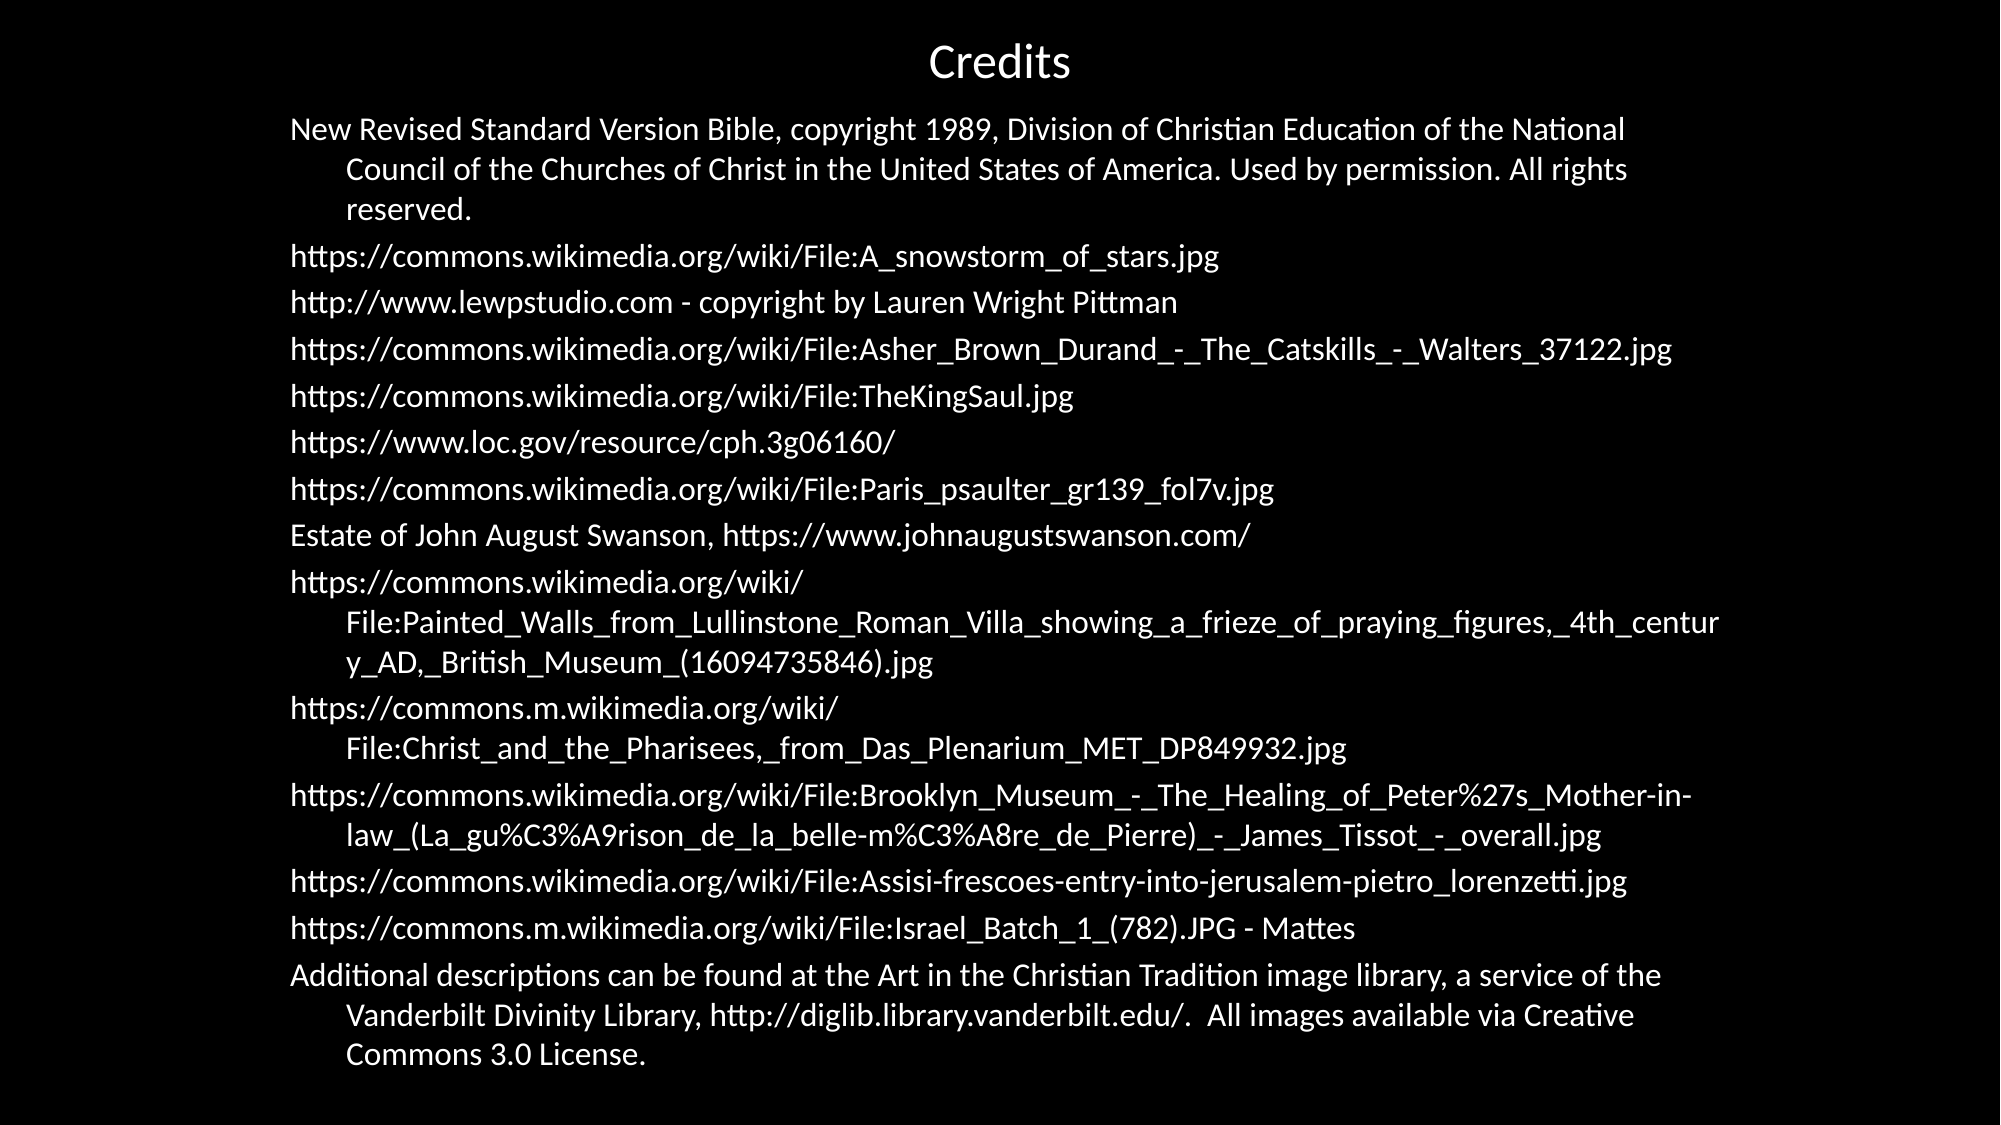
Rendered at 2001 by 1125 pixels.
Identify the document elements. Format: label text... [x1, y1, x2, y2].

list New Revised Standard Version Bible, copyright 1989, Division of Christian Education of the National Council of the Churches of Christ in the United States of America. Used by permission. All rights reserved. https://commons.wikimedia.org/wiki/File:A_snowstorm_of_stars.jpg http://www.lewpstudio.com - copyright by Lauren Wright Pittman https://commons.wikimedia.org/wiki/File:Asher_Brown_Durand_-_The_Catskills_-_Walters_37122.jpg https://commons.wikimedia.org/wiki/File:TheKingSaul.jpg https://www.loc.gov/resource/cph.3g06160/ https://commons.wikimedia.org/wiki/File:Paris_psaulter_gr139_fol7v.jpg Estate of John August Swanson, https://www.johnaugustswanson.com/ https://commons.wikimedia.org/wiki/File:Painted_Walls_from_Lullinstone_Roman_Villa_showing_a_frieze_of_praying_figures,_4th_century_AD,_British_Museum_(16094735846).jpg https://commons.m.wikimedia.org/wiki/File:Christ_and_the_Pharisees,_from_Das_Plenarium_MET_DP849932.jpg https://commons.wikimedia.org/wiki/File:Brooklyn_Museum_-_The_Healing_of_Peter%27s_Mother-in-law_(La_gu%C3%A9rison_de_la_belle-m%C3%A8re_de_Pierre)_-_James_Tissot_-_overall.jpg https://commons.wikimedia.org/wiki/File:Assisi-frescoes-entry-into-jerusalem-pietro_lorenzetti.jpg https://commons.m.wikimedia.org/wiki/File:Israel_Batch_1_(782).JPG - Mattes Additional descriptions can be found at the Art in the Christian Tradition image library, a service of the Vanderbilt Divinity Library, http://diglib.library.vanderbilt.edu/. All images available via Creative Commons 3.0 License. [275, 99, 1750, 1125]
title Credits [324, 17, 1675, 99]
